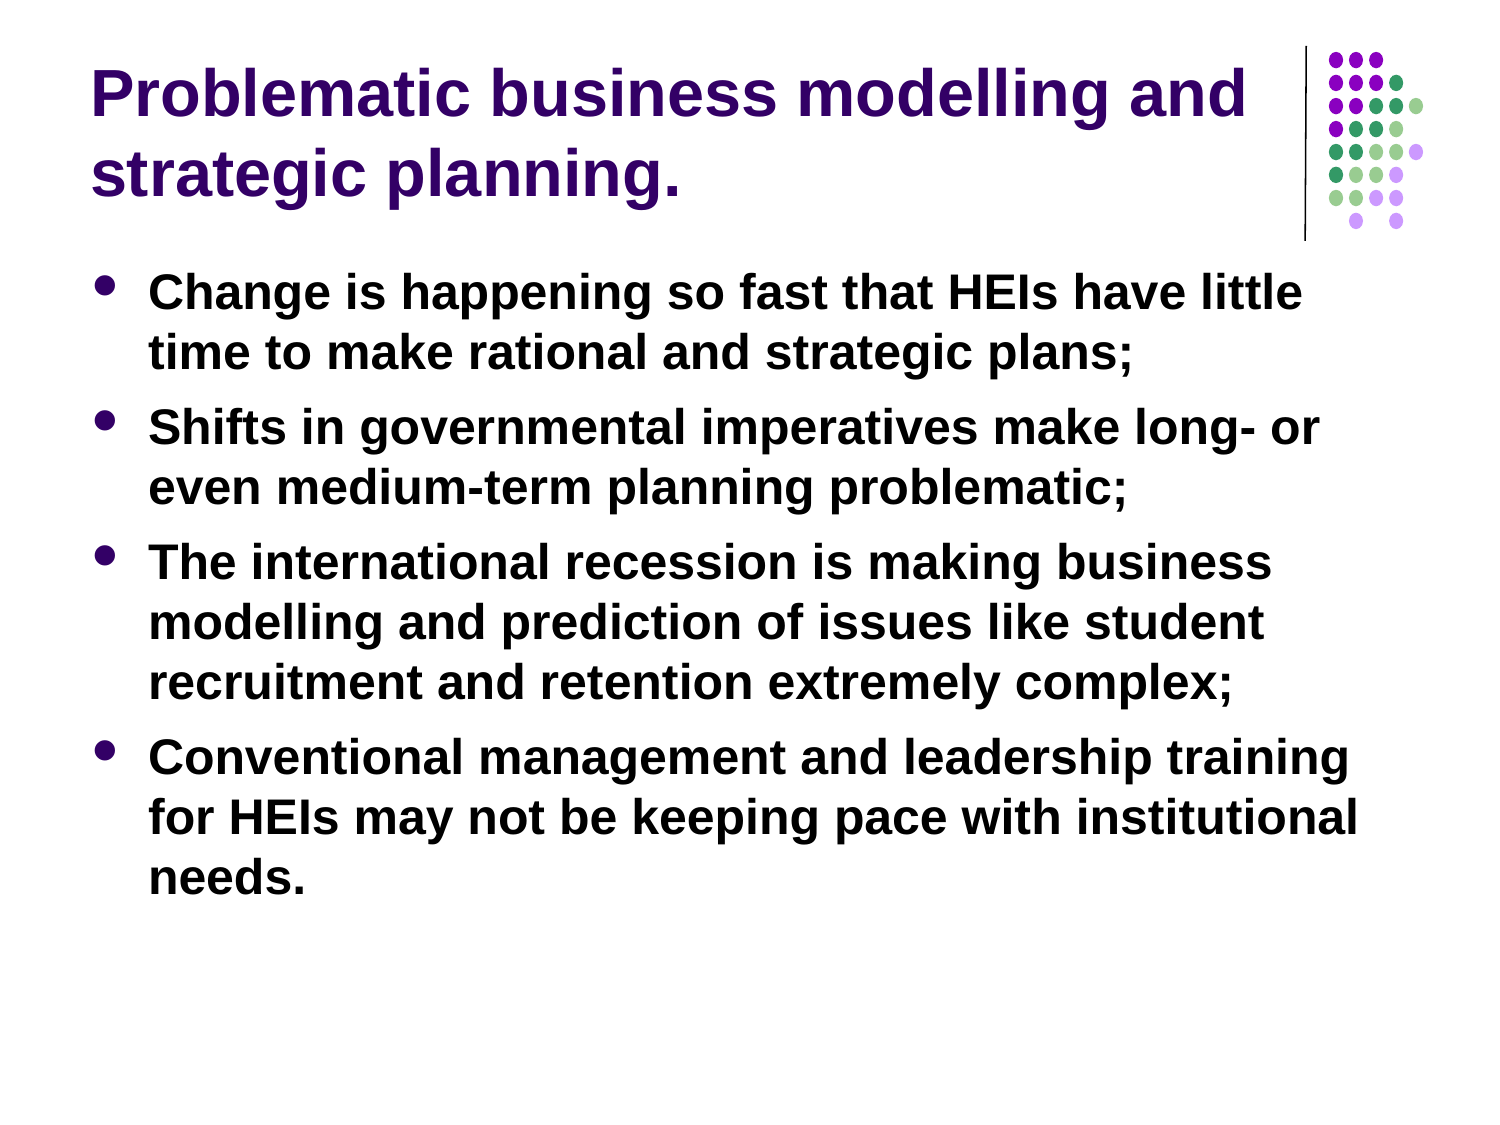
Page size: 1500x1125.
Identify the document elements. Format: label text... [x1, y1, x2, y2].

title Problematic business modelling and strategic planning. [75, 40, 1313, 218]
list Change is happening so fast that HEIs have little time to make rational and strategic plans; Shifts in governmental imperatives make long- or even medium-term planning problematic; The international recession is making business modelling and prediction of issues like student recruitment and retention extremely complex; Conventional management and leadership training for HEIs may not be keeping pace with institutional needs. [76, 252, 1427, 1039]
